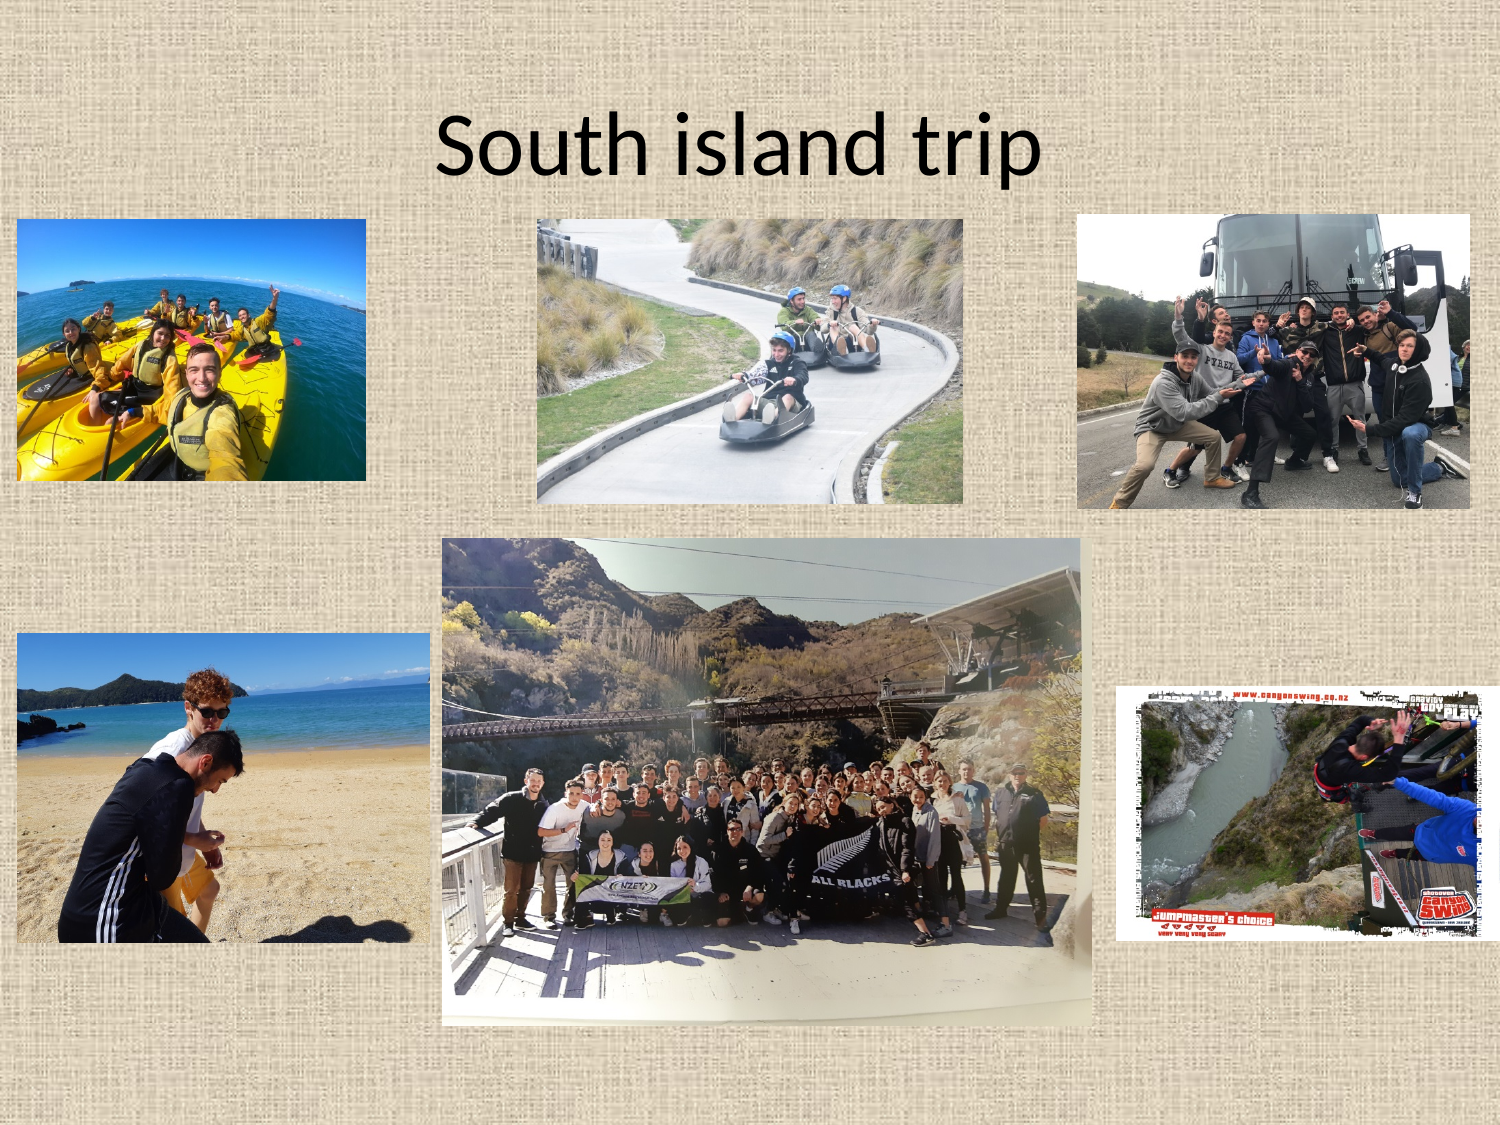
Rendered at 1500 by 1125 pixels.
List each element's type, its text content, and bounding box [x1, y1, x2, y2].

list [442, 538, 1092, 1026]
picture [0, 0, 1500, 1125]
title South island trip [75, 45, 1425, 233]
